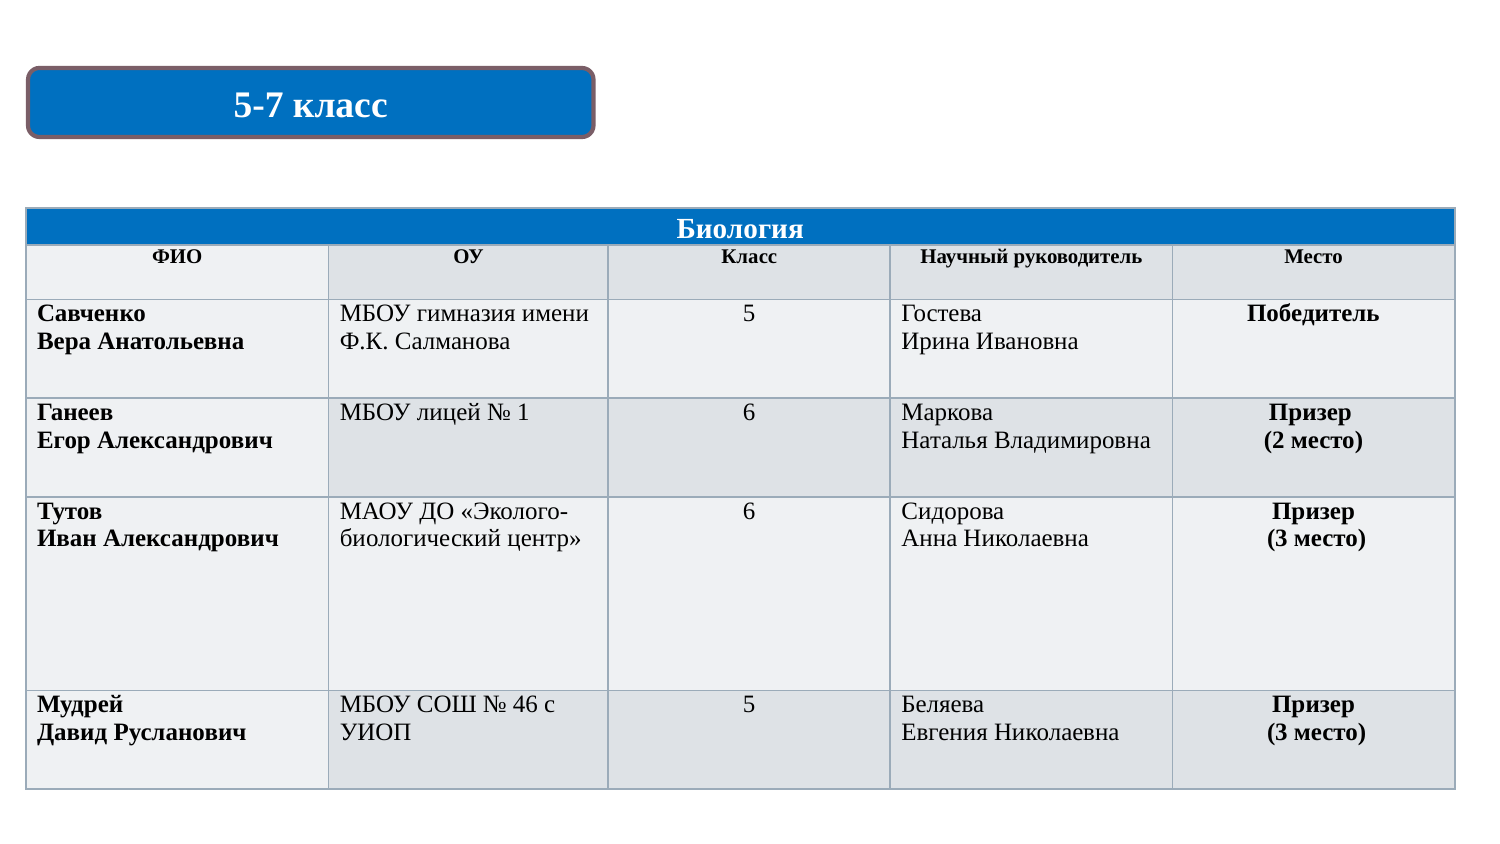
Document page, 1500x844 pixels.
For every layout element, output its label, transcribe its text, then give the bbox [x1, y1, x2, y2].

table_cell Место [1173, 246, 1454, 299]
table_cell Беляева Евгения Николаевна [891, 691, 1172, 788]
table_cell Призер (3 место) [1173, 691, 1454, 788]
table_cell Призер (3 место) [1173, 498, 1454, 690]
table_cell 6 [609, 399, 889, 496]
table_cell 5 [609, 300, 889, 397]
table_cell МБОУ лицей № 1 [329, 399, 607, 496]
table_cell Мудрей Давид Русланович [27, 691, 328, 788]
table_cell МБОУ СОШ № 46 с УИОП [329, 691, 607, 788]
table_cell Ганеев Егор Александрович [27, 399, 328, 496]
table_cell Маркова Наталья Владимировна [891, 399, 1172, 496]
table_cell 6 [609, 498, 889, 690]
table_cell Савченко Вера Анатольевна [27, 300, 328, 397]
table_cell ОУ [329, 246, 607, 299]
table_cell ФИО [27, 246, 328, 299]
table_cell Сидорова Анна Николаевна [891, 498, 1172, 690]
table_cell Тутов Иван Александрович [27, 498, 328, 690]
table_cell МАОУ ДО «Эколого-биологический центр» [329, 498, 607, 690]
text_box 5-7 класс [25, 65, 596, 140]
table_cell МБОУ гимназия имени Ф.К. Салманова [329, 300, 607, 397]
table_cell Класс [609, 246, 889, 299]
table_cell Гостева Ирина Ивановна [891, 300, 1172, 397]
table_cell Научный руководитель [891, 246, 1172, 299]
table_cell Победитель [1173, 300, 1454, 397]
table_cell 5 [609, 691, 889, 788]
table_header Биология [27, 209, 1454, 244]
table_cell Призер (2 место) [1173, 399, 1454, 496]
